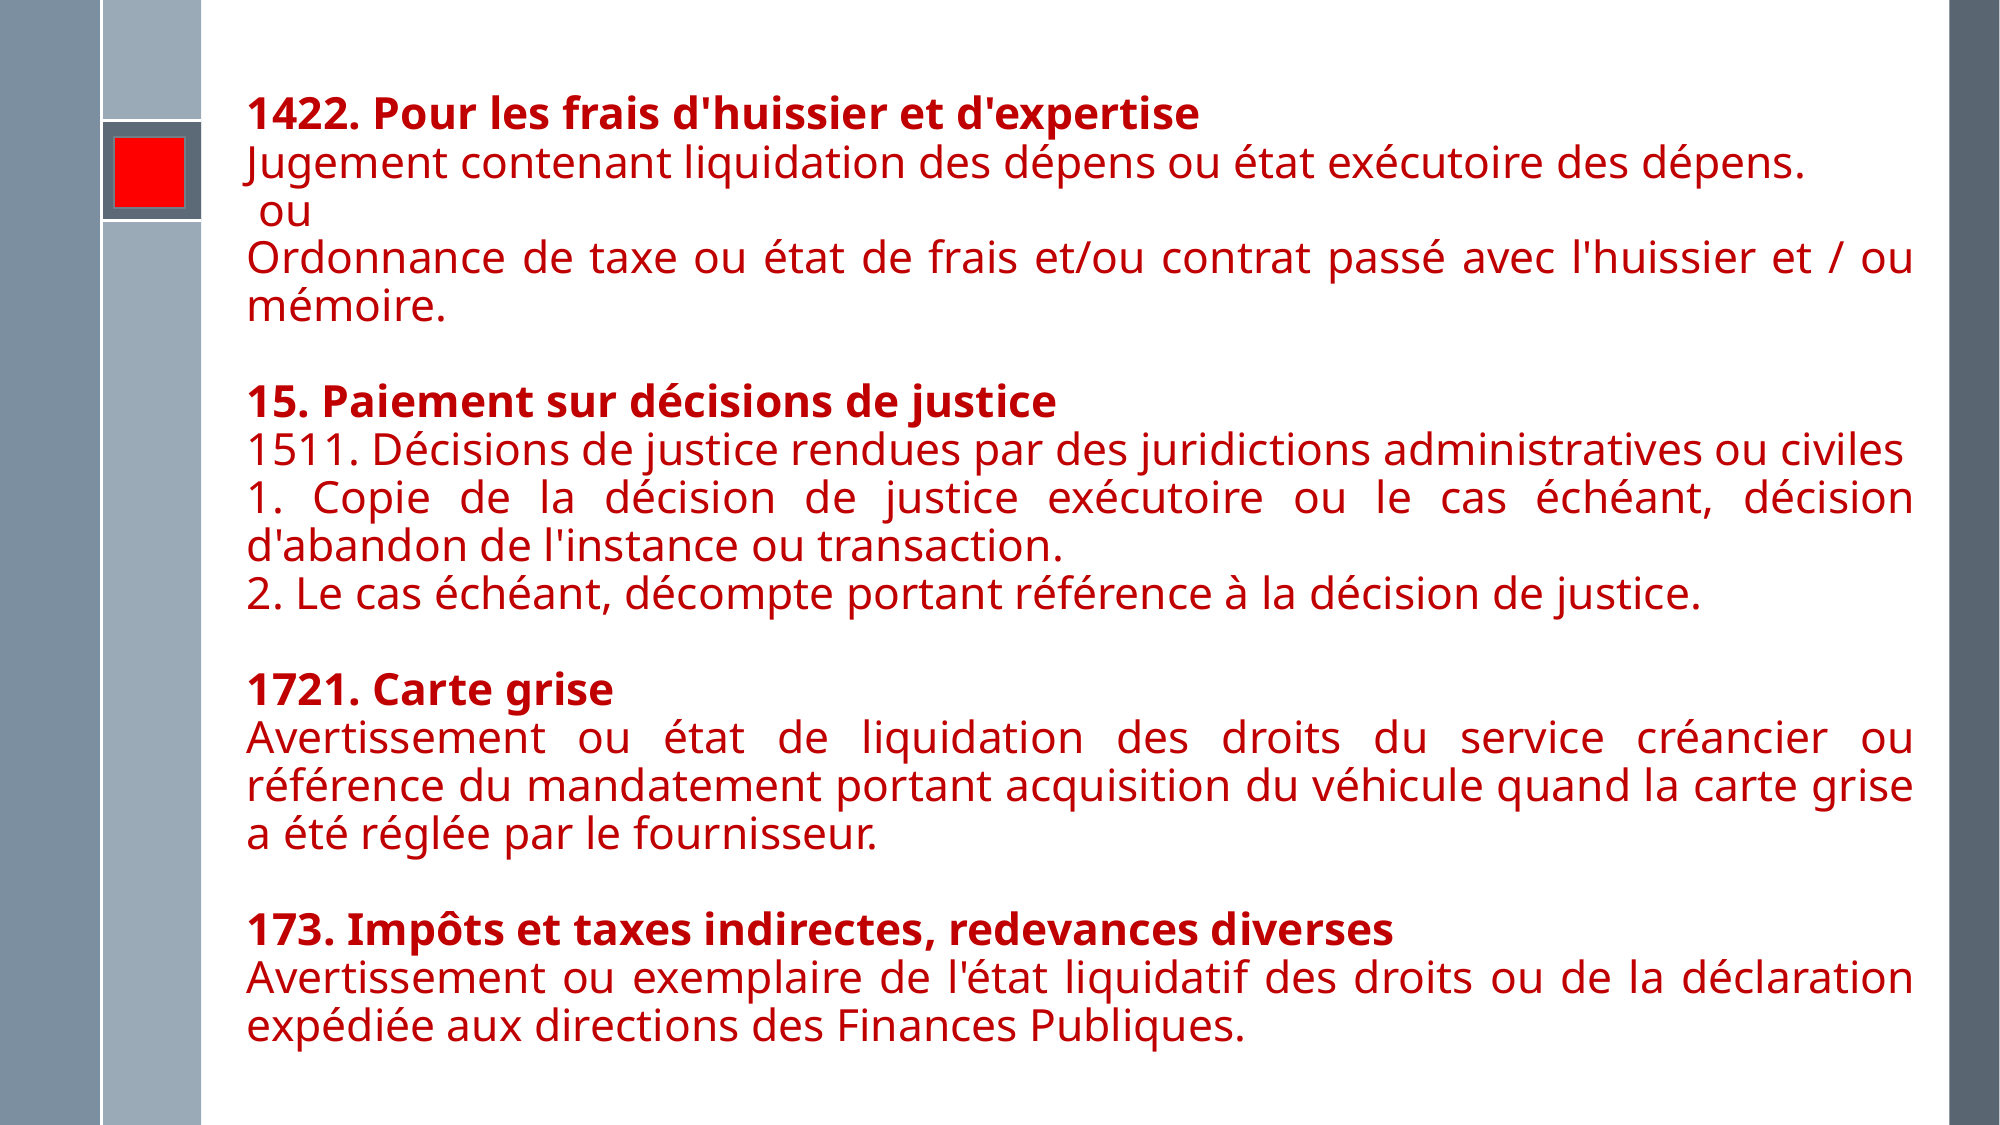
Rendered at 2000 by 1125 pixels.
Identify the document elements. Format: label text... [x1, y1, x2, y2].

text_box [113, 136, 186, 209]
list 1422. Pour les frais d'huissier et d'expertise Jugement contenant liquidation des dépens ou état exécutoire des dépens. ou Ordonnance de taxe ou état de frais et/ou contrat passé avec l'huissier et / ou mémoire. 15. Paiement sur décisions de justice 1511. Décisions de justice rendues par des juridictions administratives ou civiles 1. Copie de la décision de justice exécutoire ou le cas échéant, décision d'abandon de l'instance ou transaction. 2. Le cas échéant, décompte portant référence à la décision de justice. 1721. Carte grise Avertissement ou état de liquidation des droits du service créancier ou référence du mandatement portant acquisition du véhicule quand la carte grise a été réglée par le fournisseur. 173. Impôts et taxes indirectes, redevances diverses Avertissement ou exemplaire de l'état liquidatif des droits ou de la déclaration expédiée aux directions des Finances Publiques. [231, 30, 1933, 1106]
